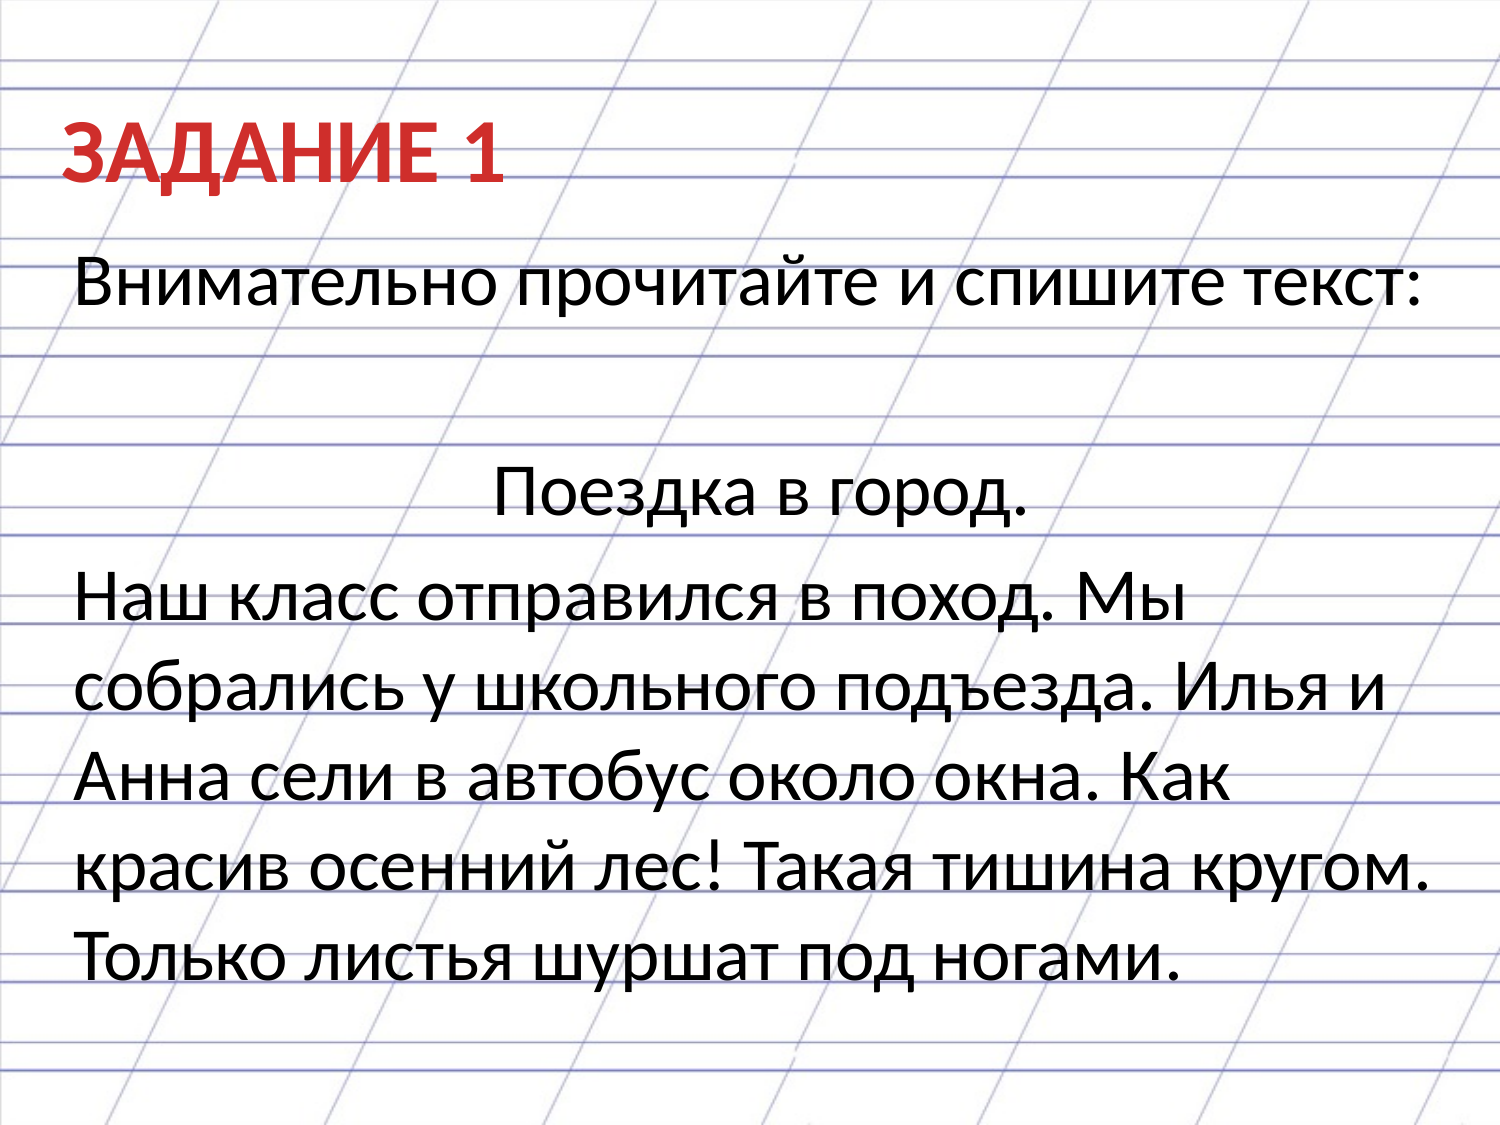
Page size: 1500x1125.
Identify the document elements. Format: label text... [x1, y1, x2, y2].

list Внимательно прочитайте и спишите текст: Поездка в город. Наш класс отправился в поход. Мы собрались у школьного подъезда. Илья и Анна сели в автобус около окна. Как красив осенний лес! Такая тишина кругом. Только листья шуршат под ногами. [58, 222, 1465, 1102]
picture [0, 0, 1500, 1125]
title ЗАДАНИЕ 1 [46, 82, 1397, 210]
